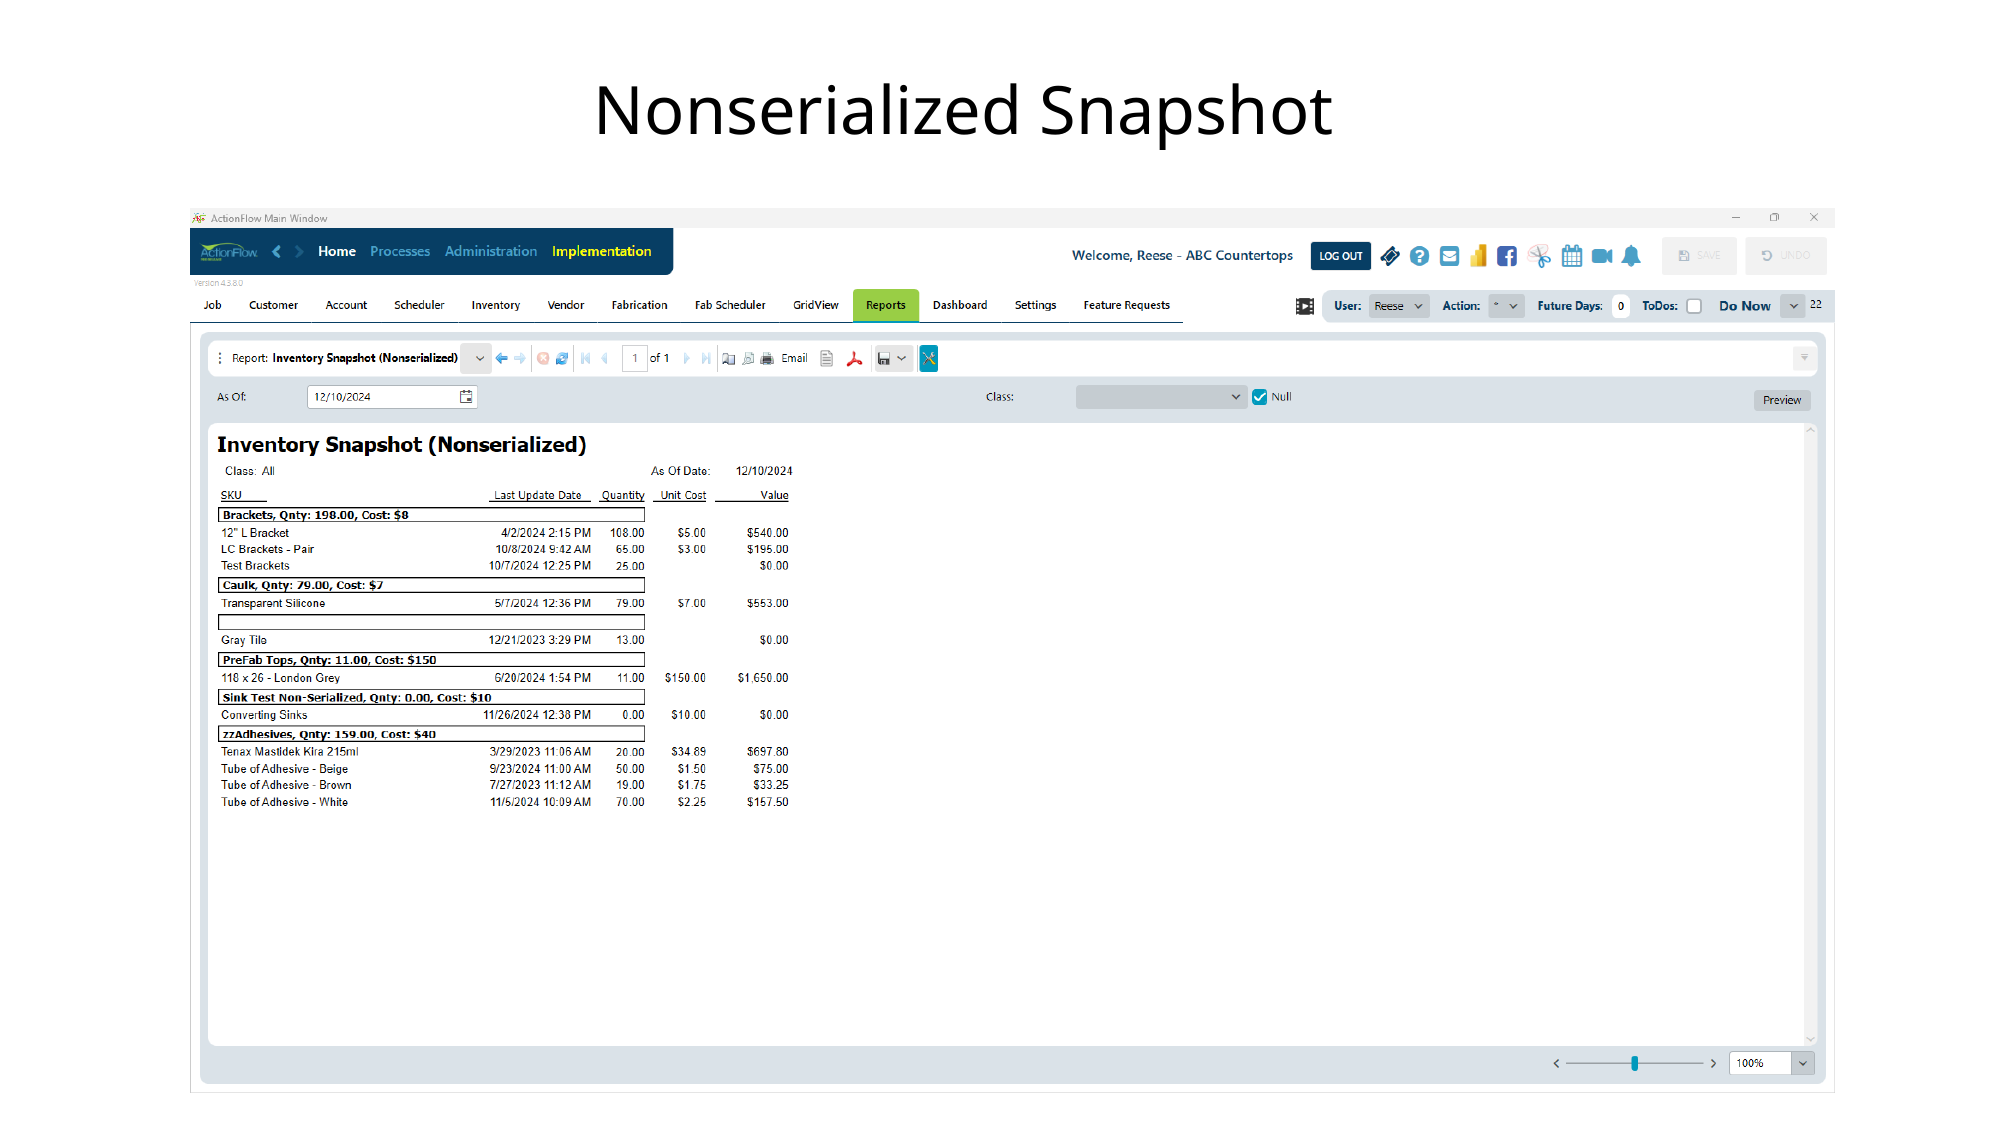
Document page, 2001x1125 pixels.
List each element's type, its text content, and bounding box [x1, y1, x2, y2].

picture [189, 207, 1836, 1093]
title Nonserialized Snapshot [500, 56, 1428, 170]
